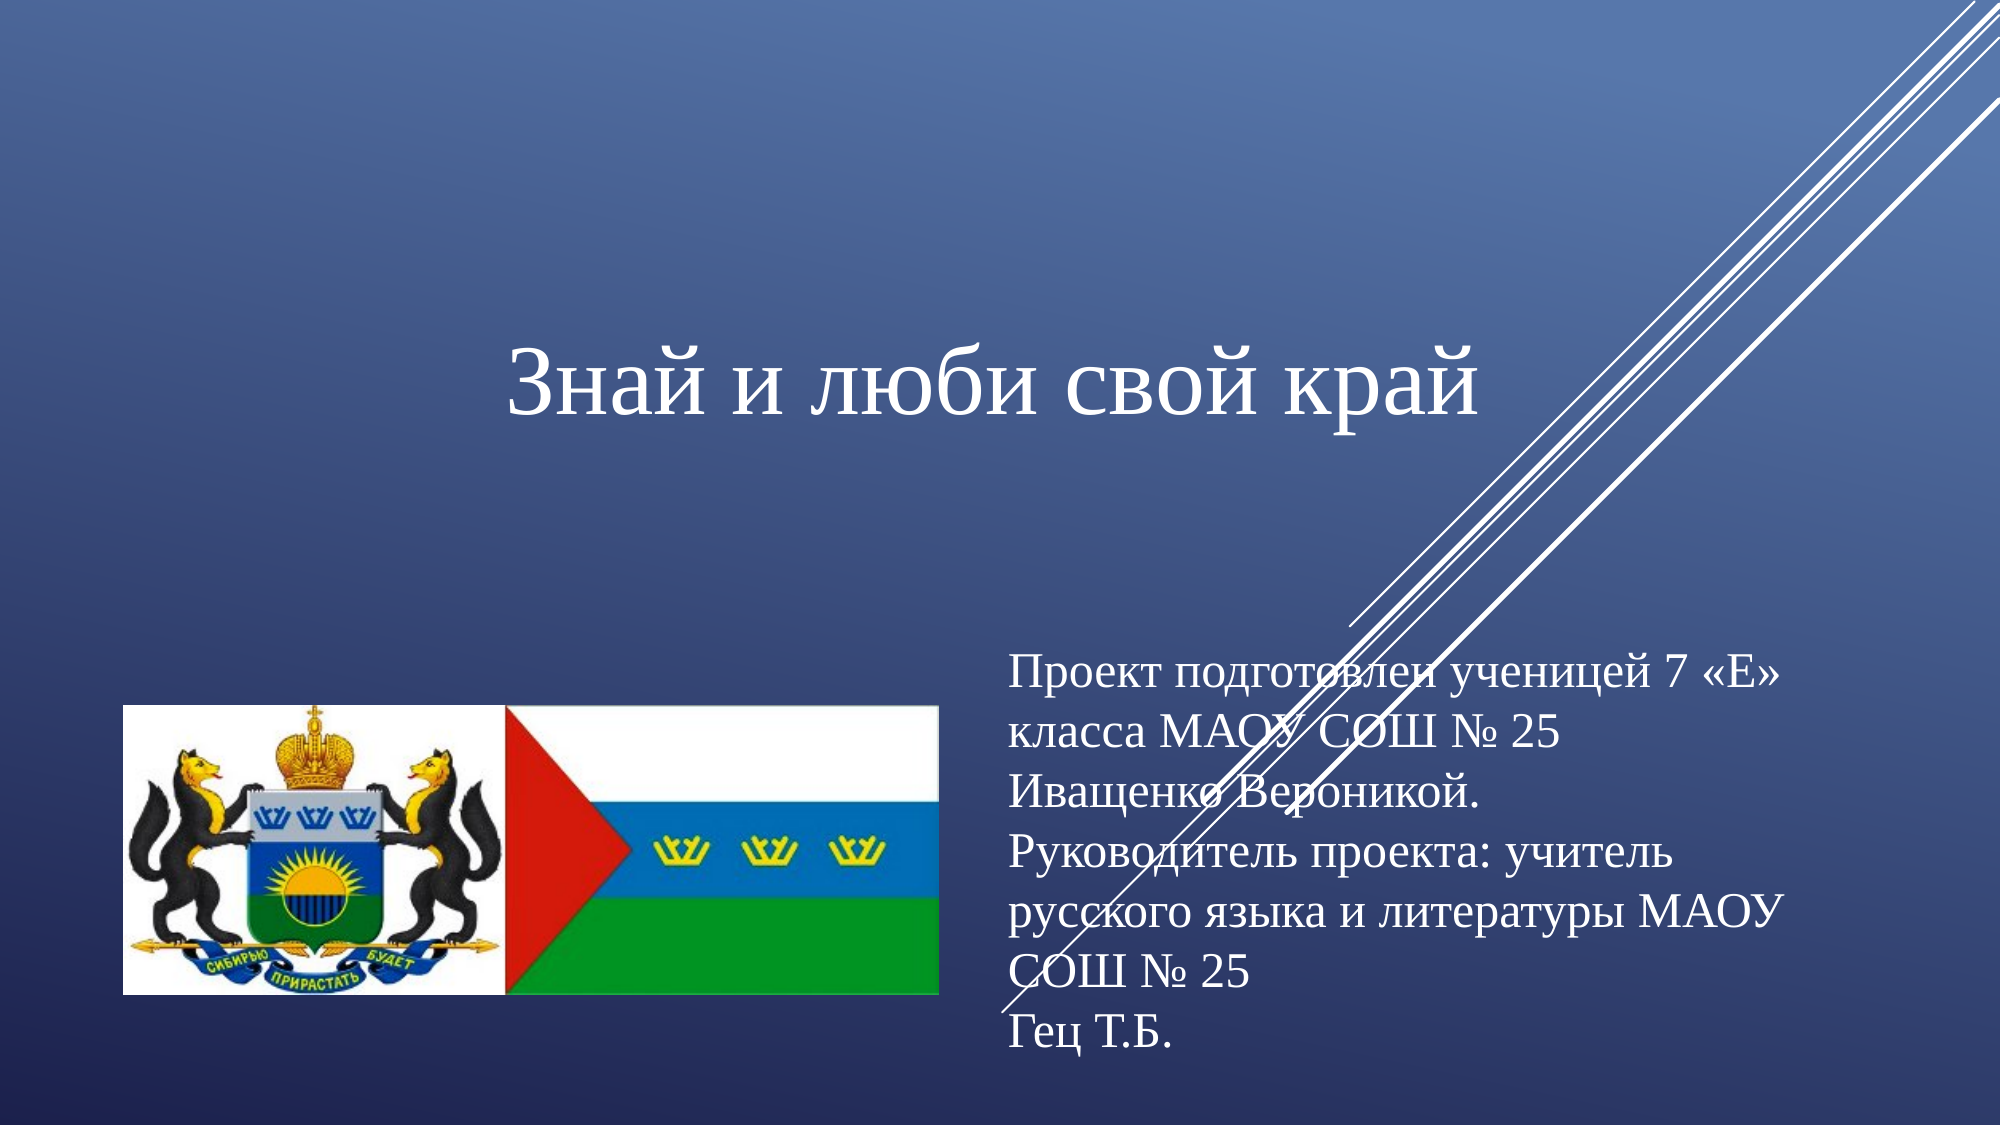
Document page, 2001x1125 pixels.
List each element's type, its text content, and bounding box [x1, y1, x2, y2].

subtitle Знай и люби свой край [299, 306, 1688, 419]
text_box Проект подготовлен ученицей 7 «Е» класса МАОУ СОШ № 25 Иващенко Вероникой. Руководитель проекта: учитель русского языка и литературы МАОУ СОШ № 25 Гец Т.Б. [993, 630, 1823, 1065]
picture [123, 704, 939, 995]
